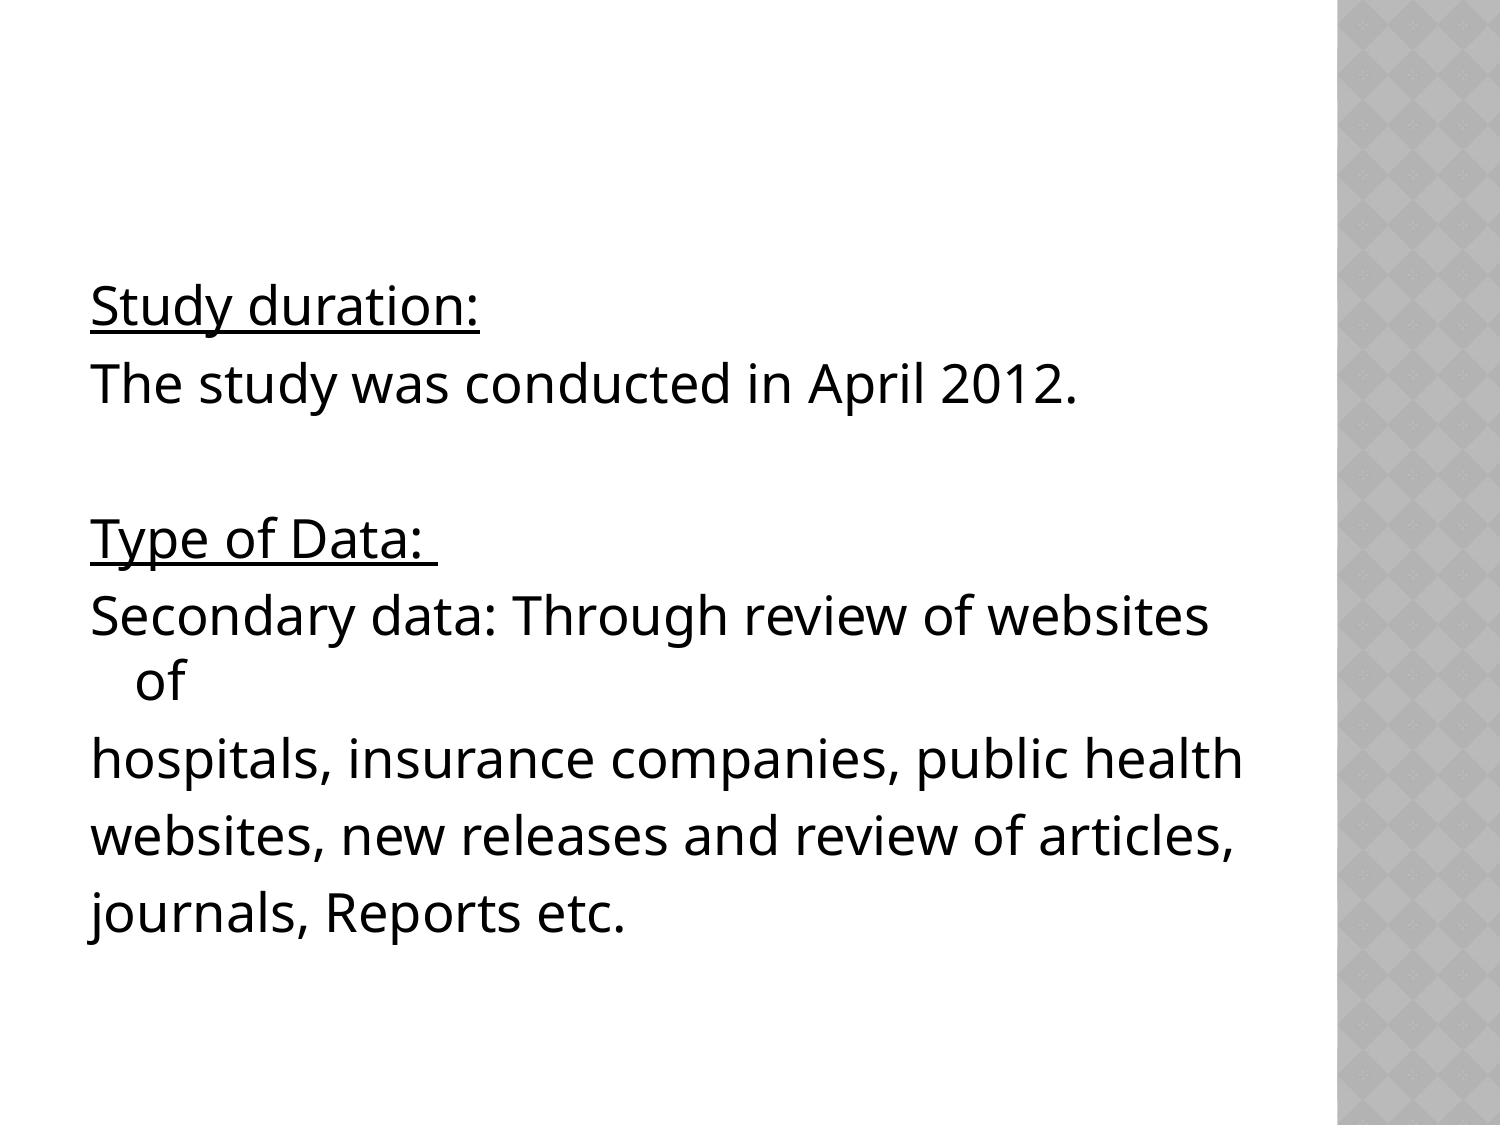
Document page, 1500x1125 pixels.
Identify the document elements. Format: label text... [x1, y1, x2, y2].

list Study duration: The study was conducted in April 2012. Type of Data: Secondary data: Through review of websites of hospitals, insurance companies, public health websites, new releases and review of articles, journals, Reports etc. [74, 263, 1263, 1060]
